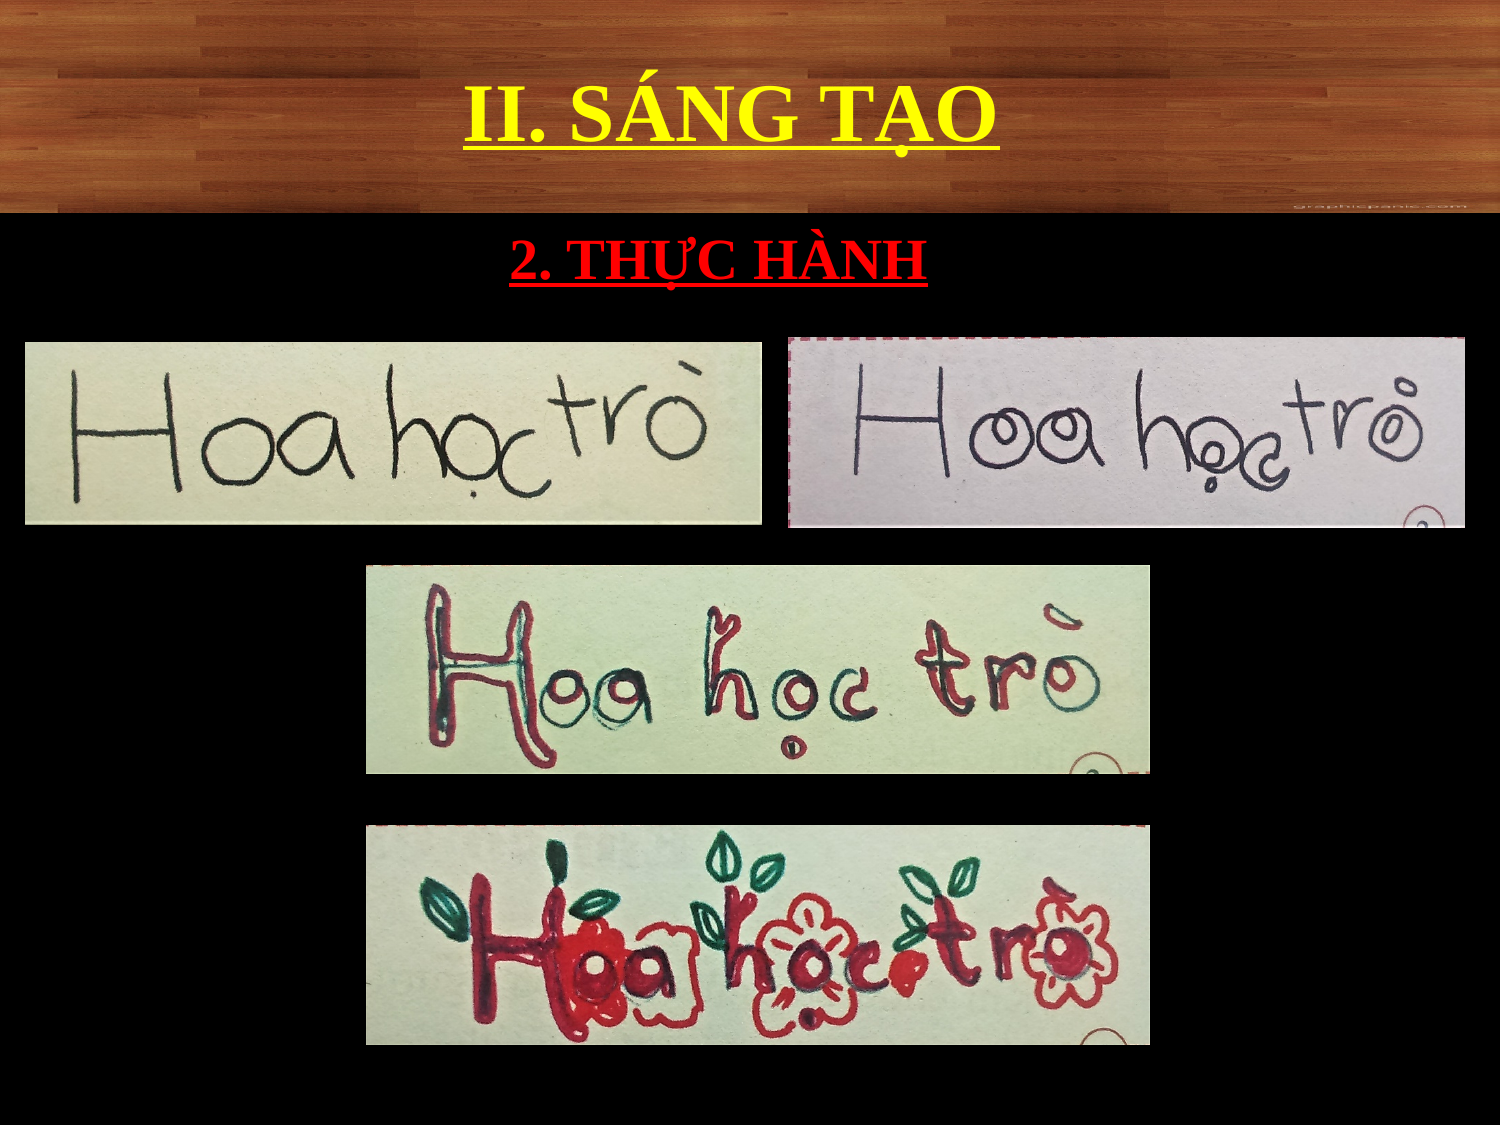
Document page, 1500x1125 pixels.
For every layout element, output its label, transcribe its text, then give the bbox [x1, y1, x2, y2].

picture [788, 336, 1466, 528]
picture [365, 824, 1151, 1046]
picture [0, 0, 1500, 213]
text_box 2. THỰC HÀNH [399, 214, 1038, 299]
picture [365, 564, 1151, 775]
picture [24, 341, 763, 526]
